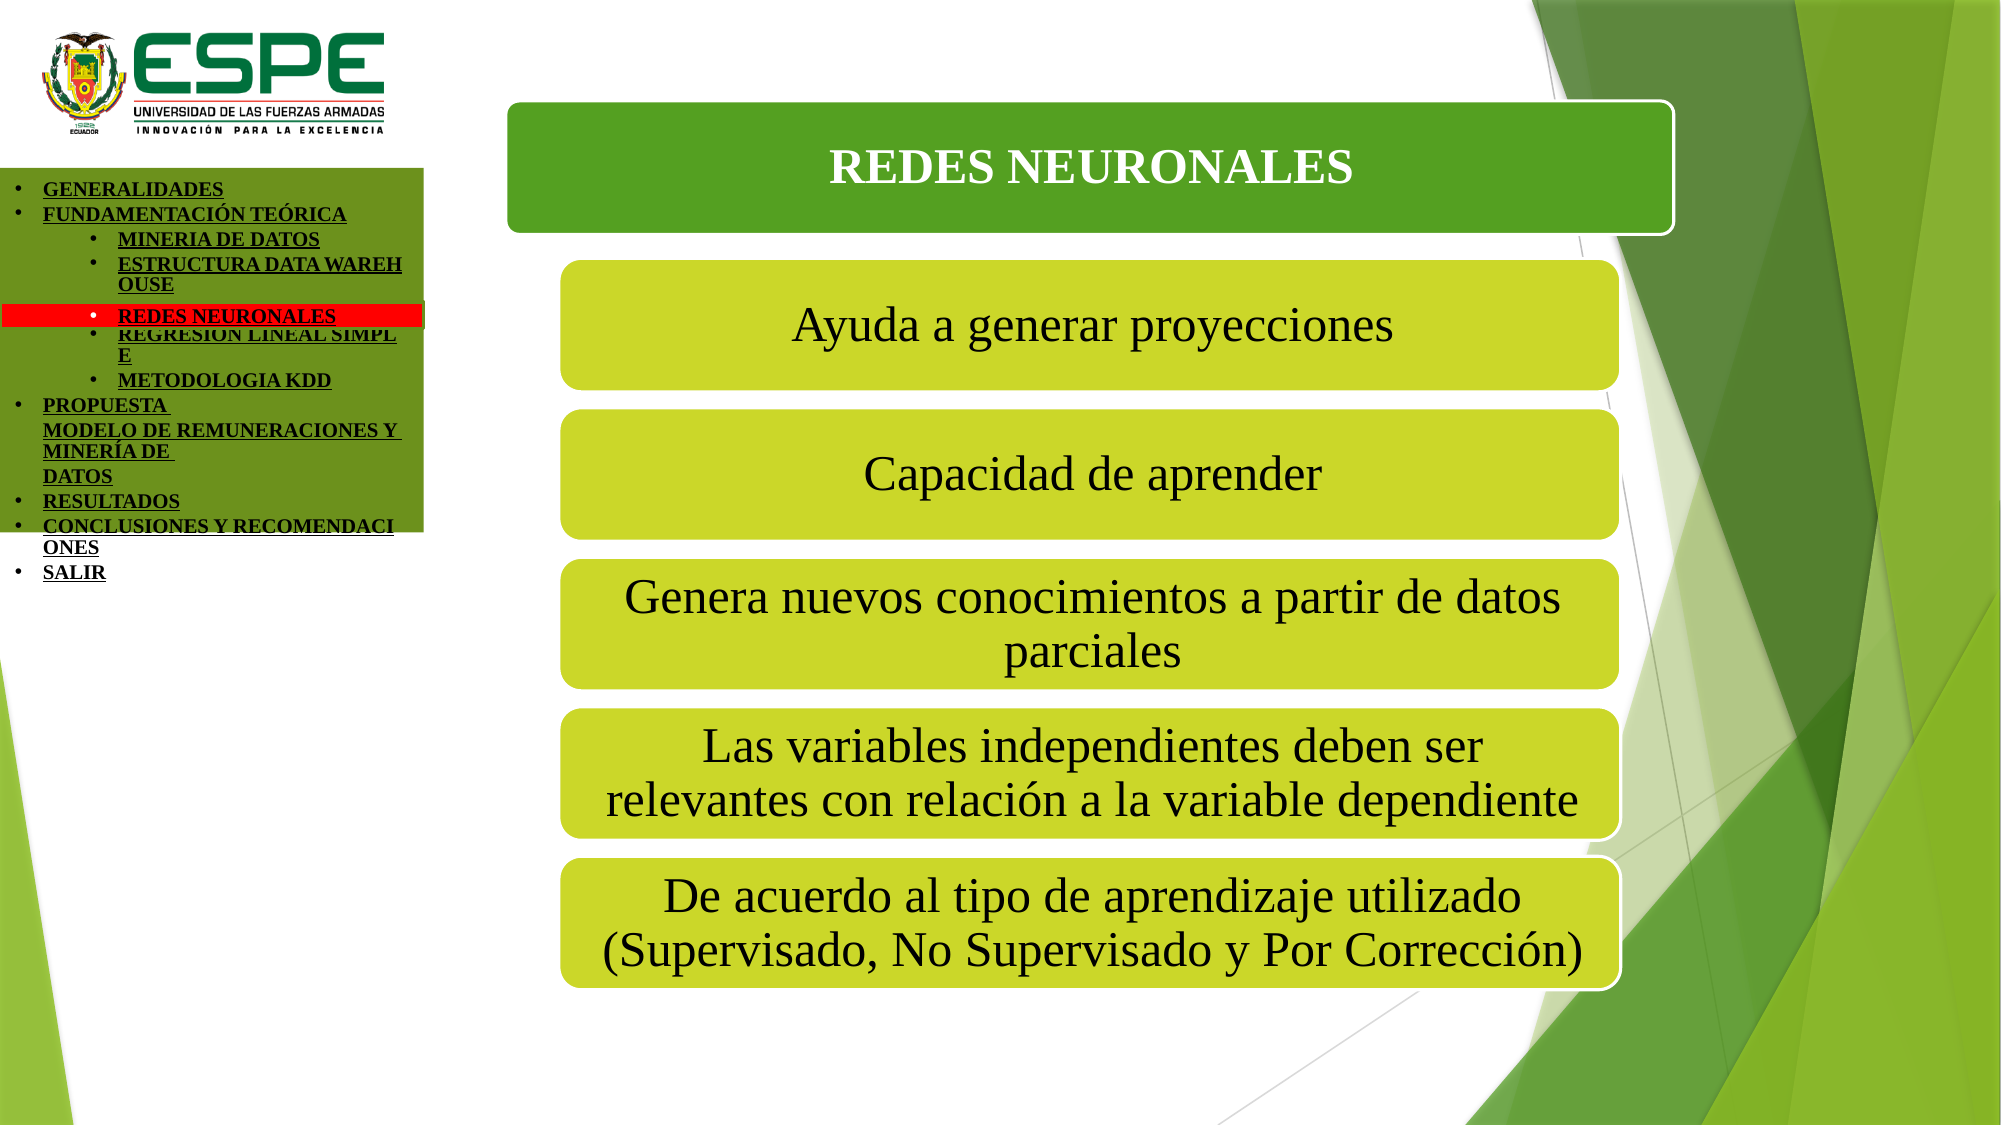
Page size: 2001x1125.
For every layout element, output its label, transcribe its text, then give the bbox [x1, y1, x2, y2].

picture [41, 31, 385, 135]
text_box GENERALIDADES FUNDAMENTACIÓN TEÓRICA MINERIA DE DATOS ESTRUCTURA DATA WAREHOUSE REDES NEURONALES REGRESIÓN LINEAL SIMPLE METODOLOGIA KDD PROPUESTA MODELO DE REMUNERACIONES Y MINERÍA DE DATOS RESULTADOS CONCLUSIONES Y RECOMENDACIONES SALIR [0, 167, 417, 300]
text_box REDES NEURONALES [0, 300, 417, 330]
text_box GENERALIDADES FUNDAMENTACIÓN TEÓRICA MINERIA DE DATOS ESTRUCTURA DATA WAREHOUSE REDES NEURONALES REGRESIÓN LINEAL SIMPLE METODOLOGIA KDD PROPUESTA MODELO DE REMUNERACIONES Y MINERÍA DE DATOS RESULTADOS CONCLUSIONES Y RECOMENDACIONES SALIR [0, 330, 417, 533]
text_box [422, 100, 1758, 991]
